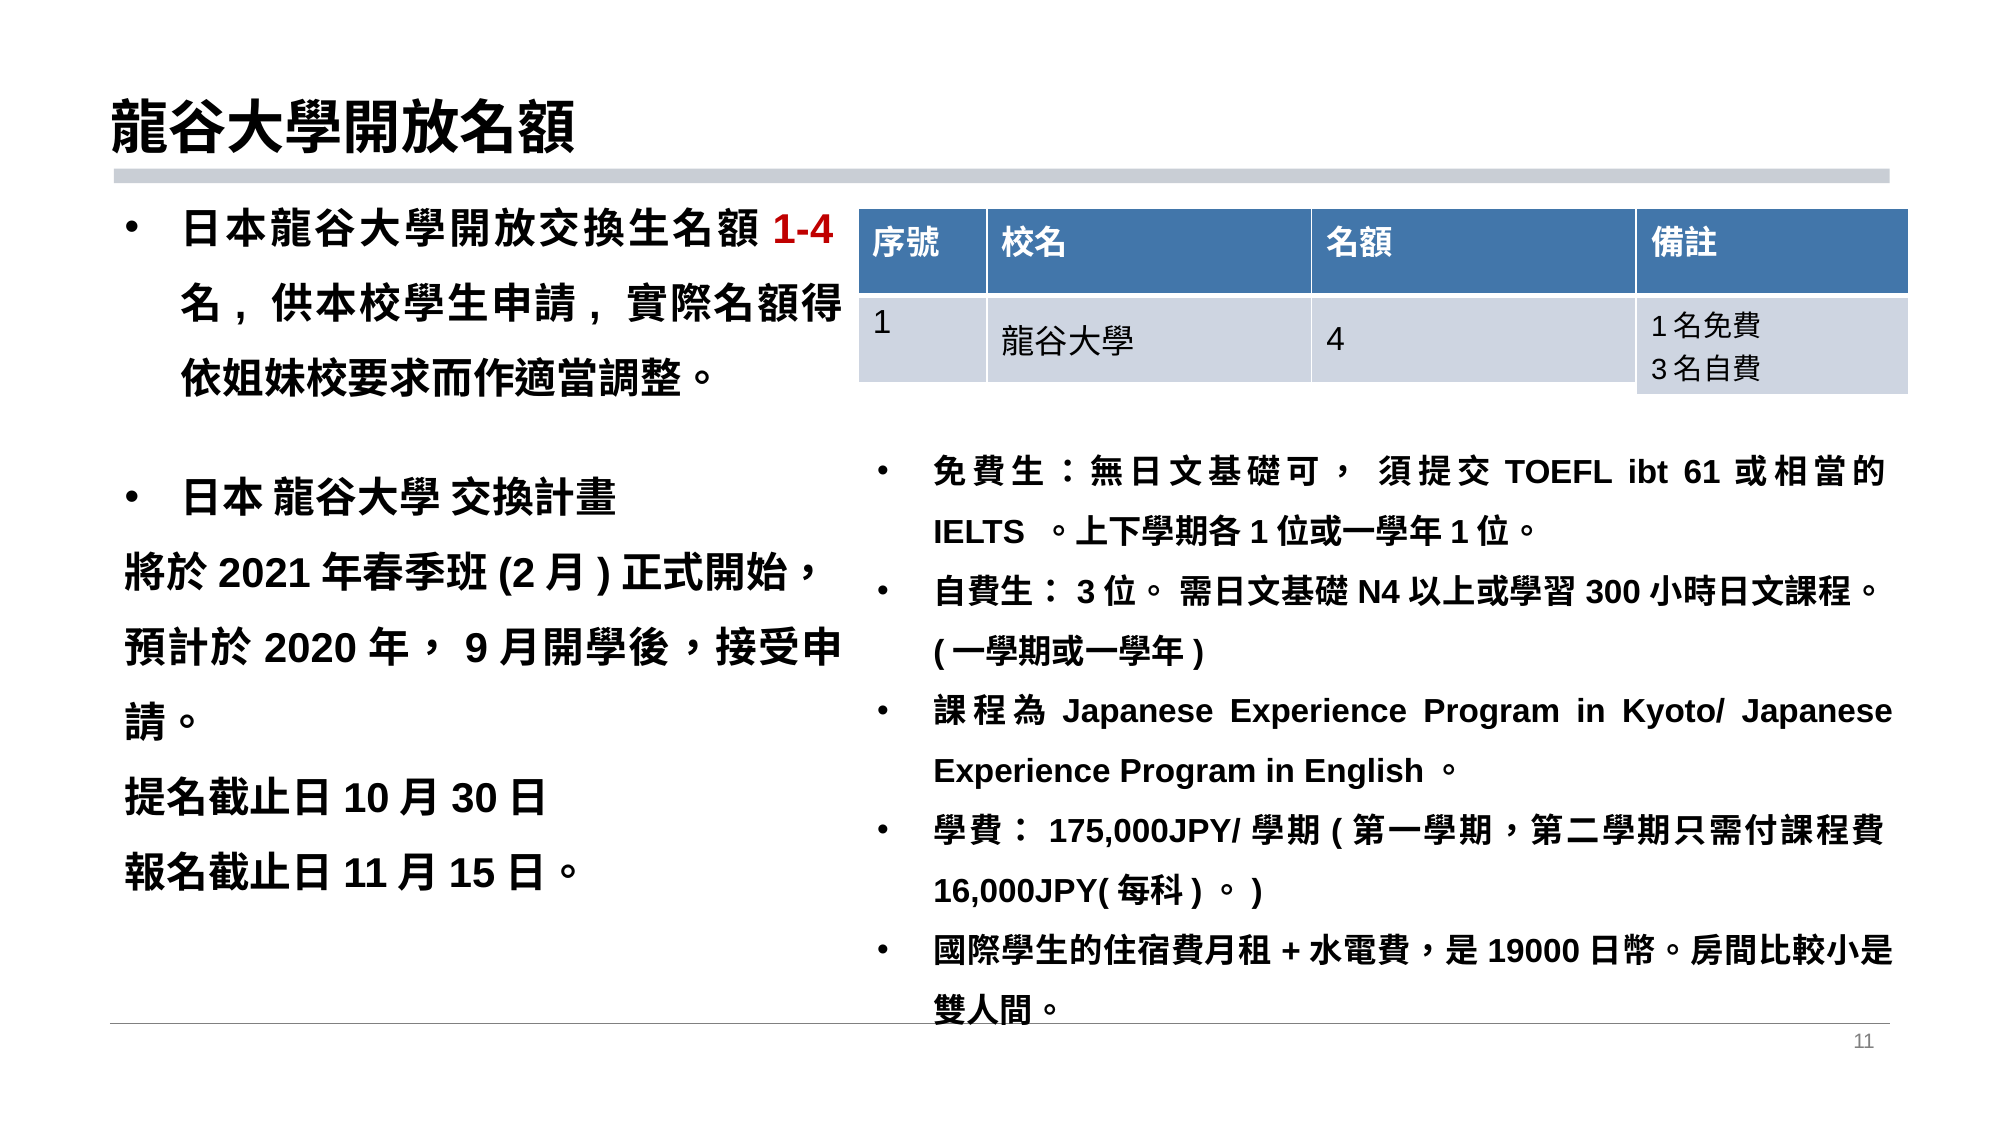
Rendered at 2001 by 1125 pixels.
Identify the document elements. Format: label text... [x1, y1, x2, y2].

table_header 序號 [859, 209, 986, 293]
table_header 備註 [1637, 209, 1908, 293]
text_box 免費生：無日文基礎可， 須提交TOEFL ibt 61或相當的IELTS 。上下學期各1位或一學年1位。 自費生：3位。 需日文基礎N4以上或學習300小時日文課程。(一學期或一學年) 課程為Japanese Experience Program in Kyoto/ Japanese Experience Program in English。 學費：175,000JPY/學期(第一學期，第二學期只需付課程費16,000JPY(每科)。) 國際學生的住宿費月租+水電費，是19000日幣。房間比較小是雙人間。 [862, 422, 1909, 1125]
text_box 日本龍谷大學開放交換生名額1-4名, 供本校學生申請, 實際名額得依姐妹校要求而作適當調整。 [109, 168, 858, 423]
title 龍谷大學開放名額 [109, 0, 1890, 169]
table_cell 龍谷大學 [988, 298, 1311, 382]
table_cell 1名免費 3名自費 [1637, 298, 1908, 394]
table_header 校名 [988, 209, 1311, 293]
text_box 日本 龍谷大學 交換計畫 將於2021年春季班(2月)正式開始， 預計於2020年，9月開學後，接受申請。 提名截止日10月30日 報名截止日11月15日。 [109, 438, 858, 970]
table_cell 4 [1312, 298, 1635, 382]
table_header 名額 [1312, 209, 1635, 293]
table_cell 1 [859, 298, 986, 382]
